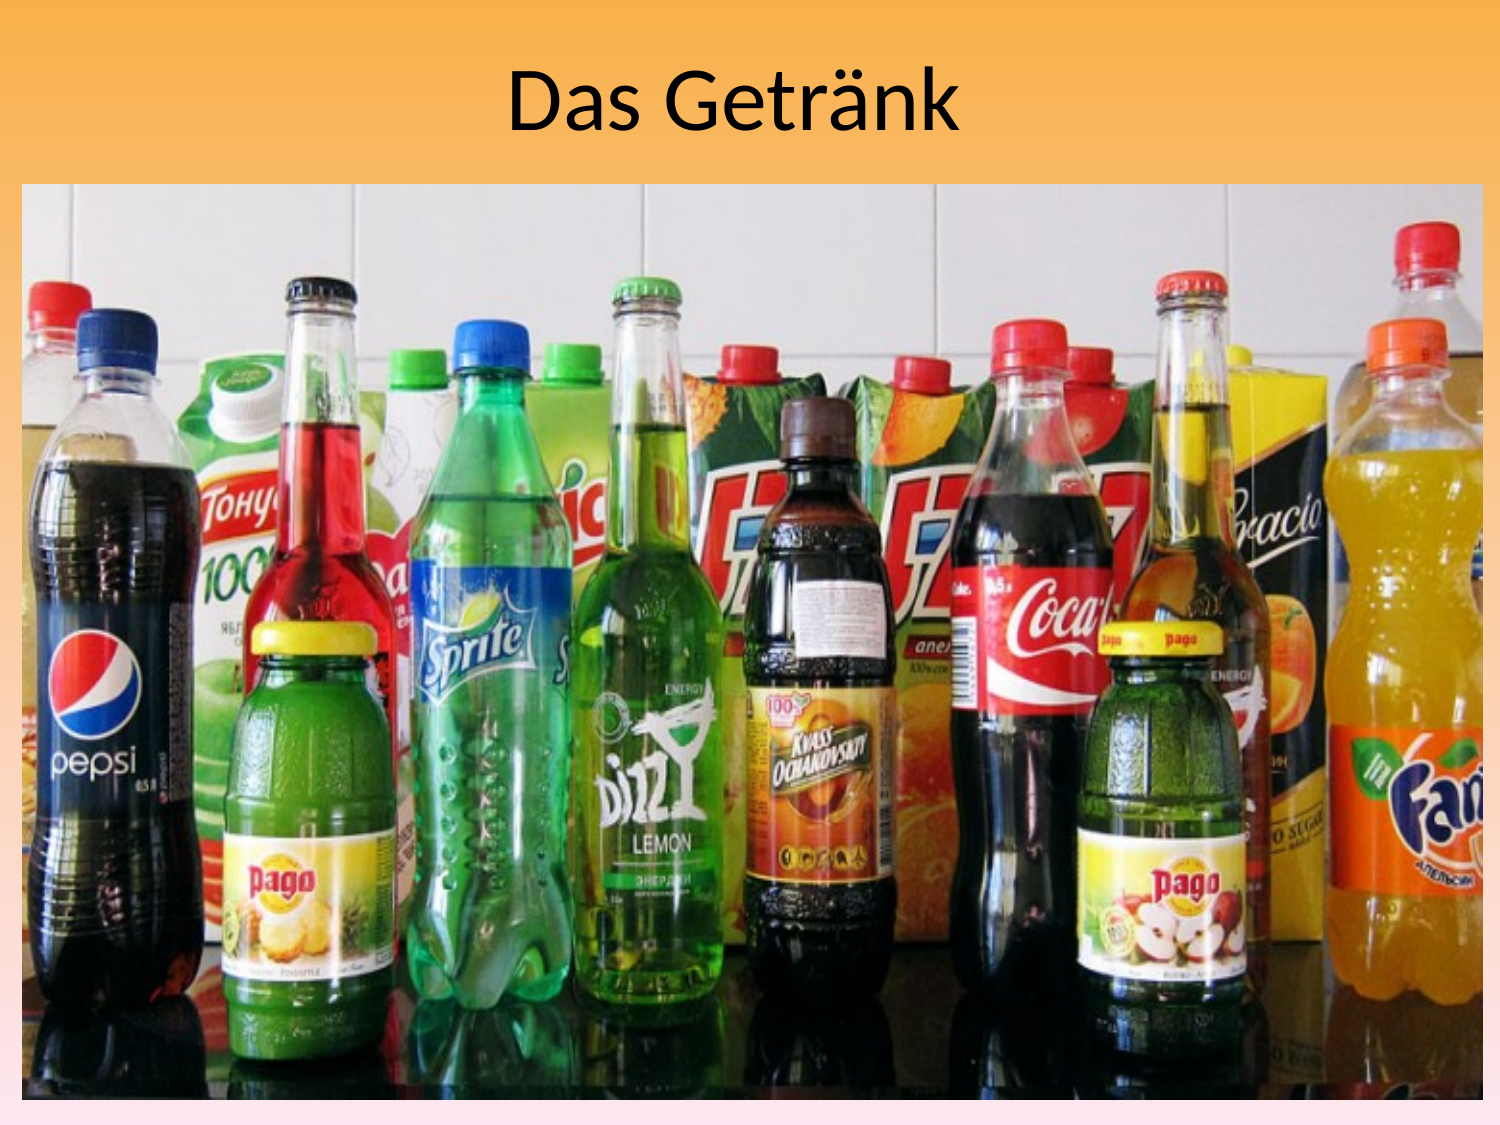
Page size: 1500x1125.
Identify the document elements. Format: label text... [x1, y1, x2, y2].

picture [22, 184, 1483, 1100]
title Das Getränk [76, 0, 1427, 183]
